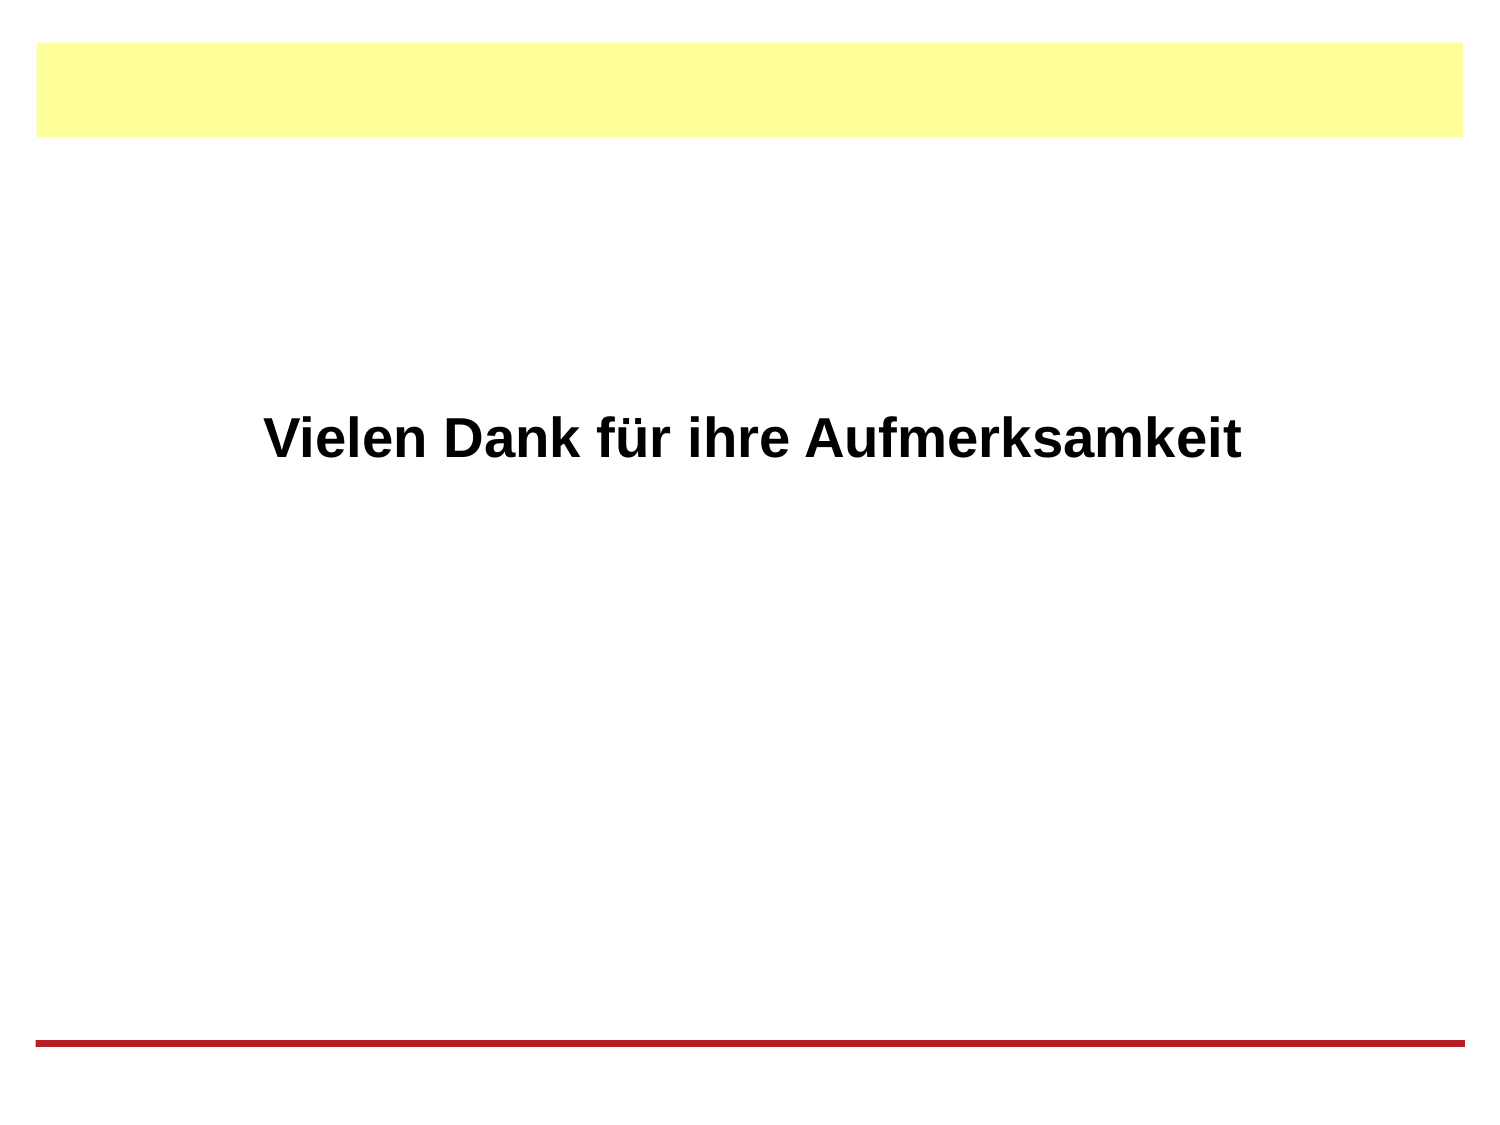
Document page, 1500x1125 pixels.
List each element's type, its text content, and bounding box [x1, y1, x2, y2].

text_box Vielen Dank für ihre Aufmerksamkeit [43, 137, 1462, 1047]
